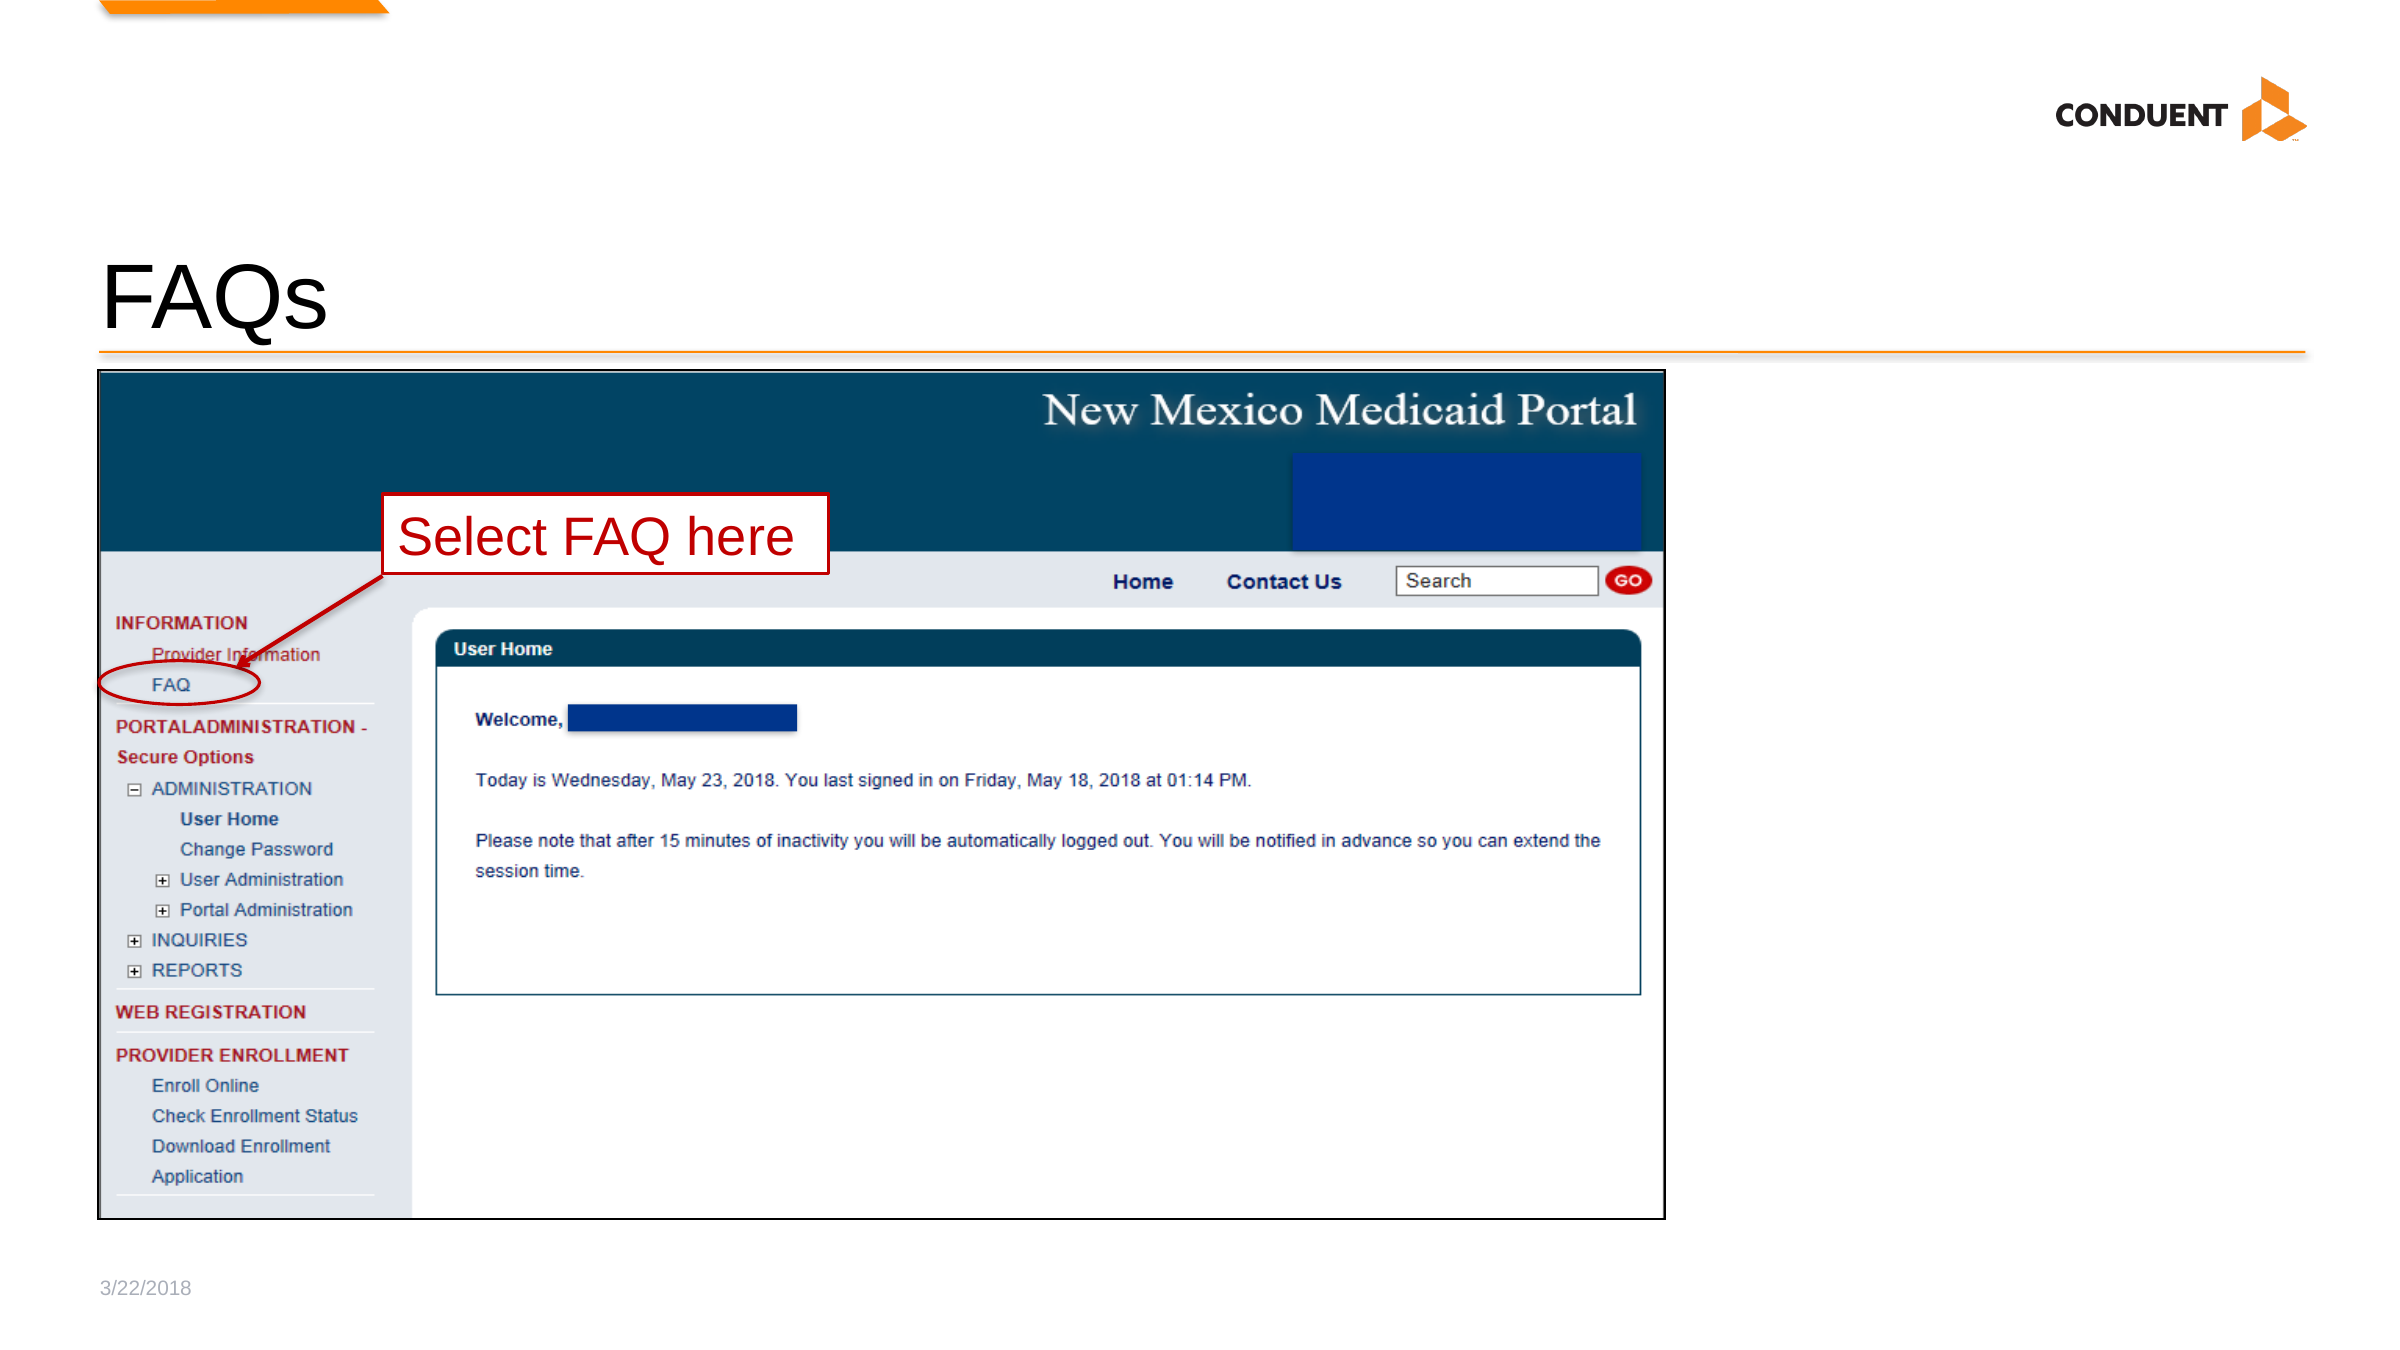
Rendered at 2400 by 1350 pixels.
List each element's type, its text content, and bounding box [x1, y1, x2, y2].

picture [98, 370, 1665, 1219]
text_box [235, 575, 383, 668]
title FAQs [85, 229, 2314, 455]
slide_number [78, 1251, 306, 1324]
